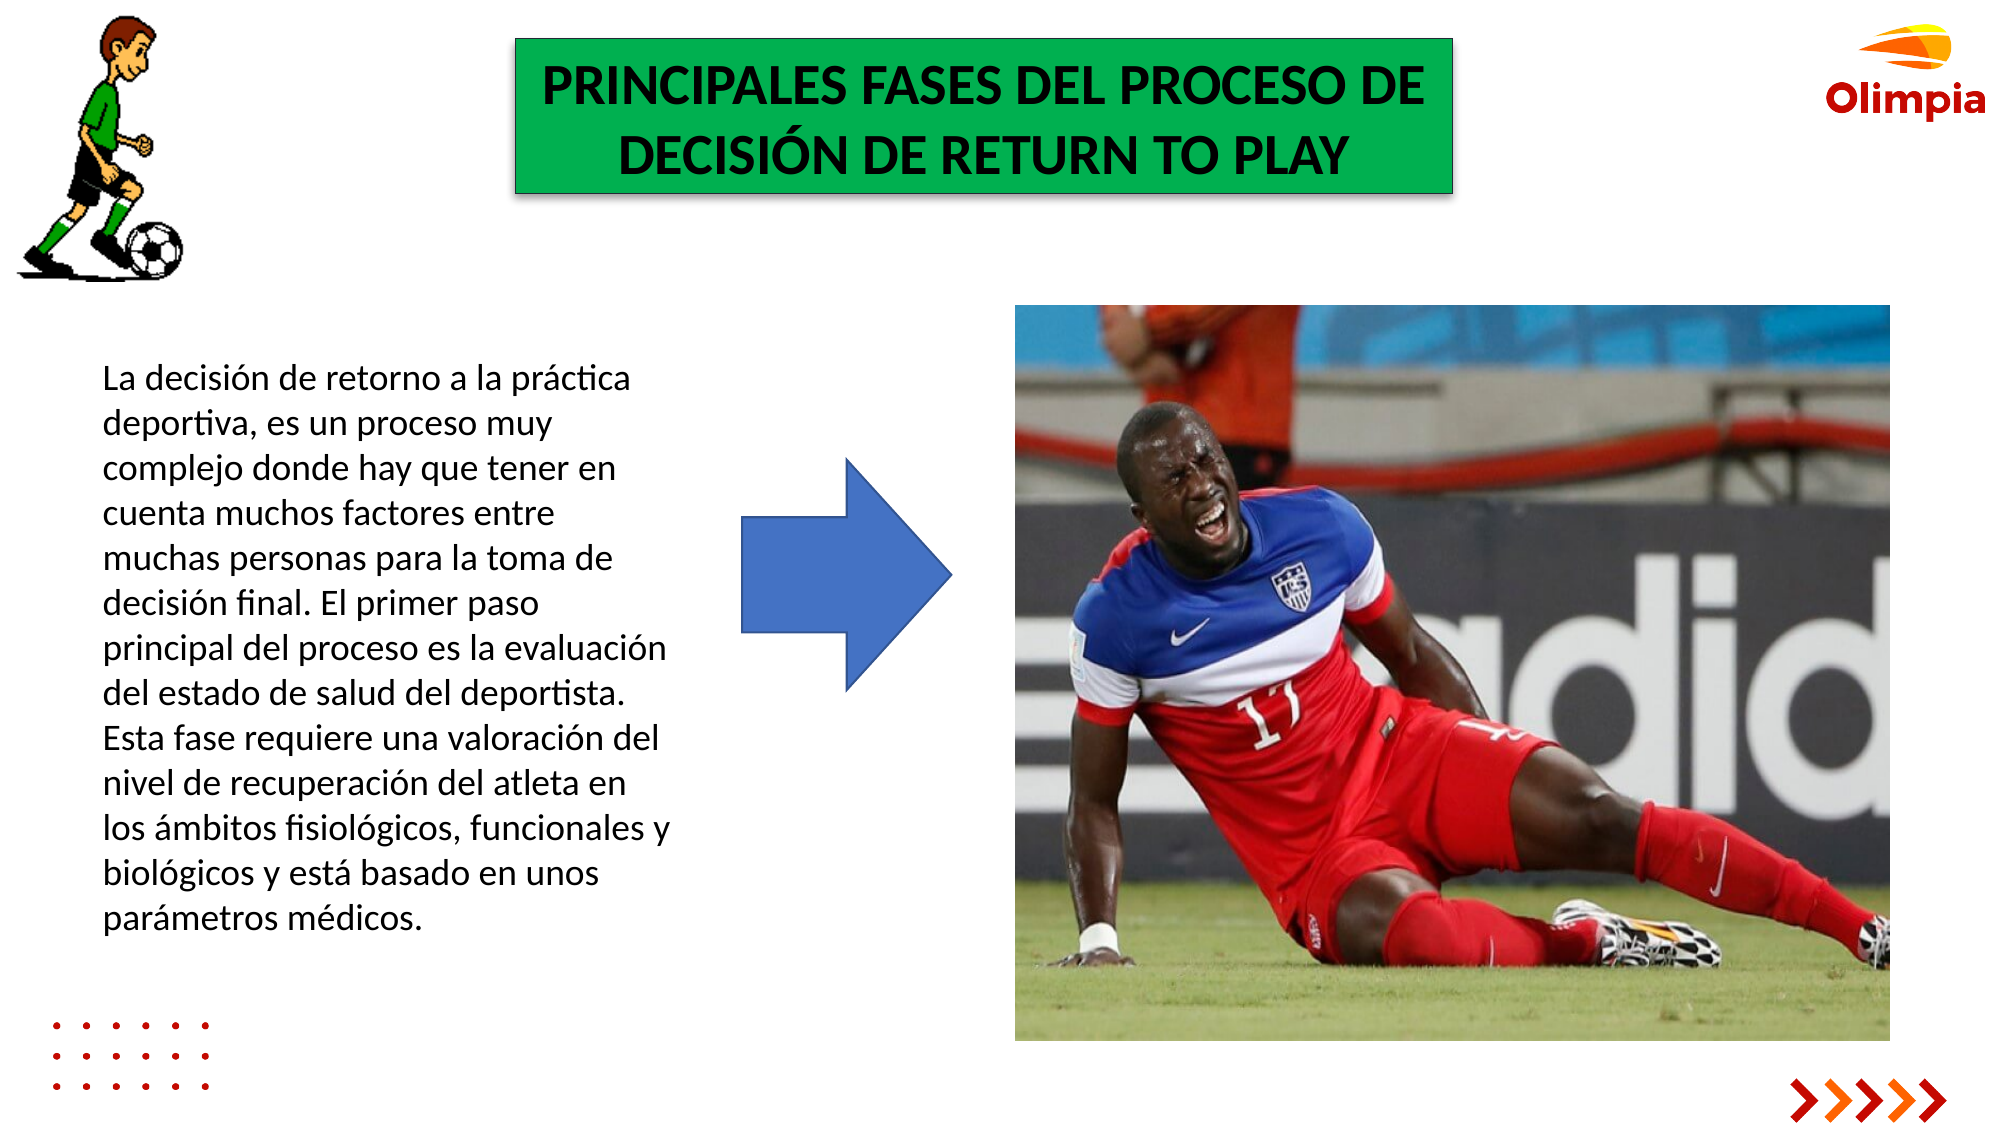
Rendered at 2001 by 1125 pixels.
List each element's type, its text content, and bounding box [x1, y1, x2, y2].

picture [0, 0, 249, 282]
picture [53, 1022, 209, 1090]
text_box La decisión de retorno a la práctica deportiva, es un proceso muy complejo donde hay que tener en cuenta muchos factores entre muchas personas para la toma de decisión final. El primer paso principal del proceso es la evaluación del estado de salud del deportista. Esta fase requiere una valoración del nivel de recuperación del atleta en los ámbitos fisiológicos, funcionales y biológicos y está basado en unos parámetros médicos. [87, 345, 692, 946]
picture [1015, 305, 1890, 1041]
picture [1826, 24, 1985, 122]
text_box PRINCIPALES FASES DEL PROCESO DE DECISIÓN DE RETURN TO PLAY [515, 38, 1453, 194]
text_box [741, 457, 953, 693]
picture [1790, 1078, 1947, 1123]
